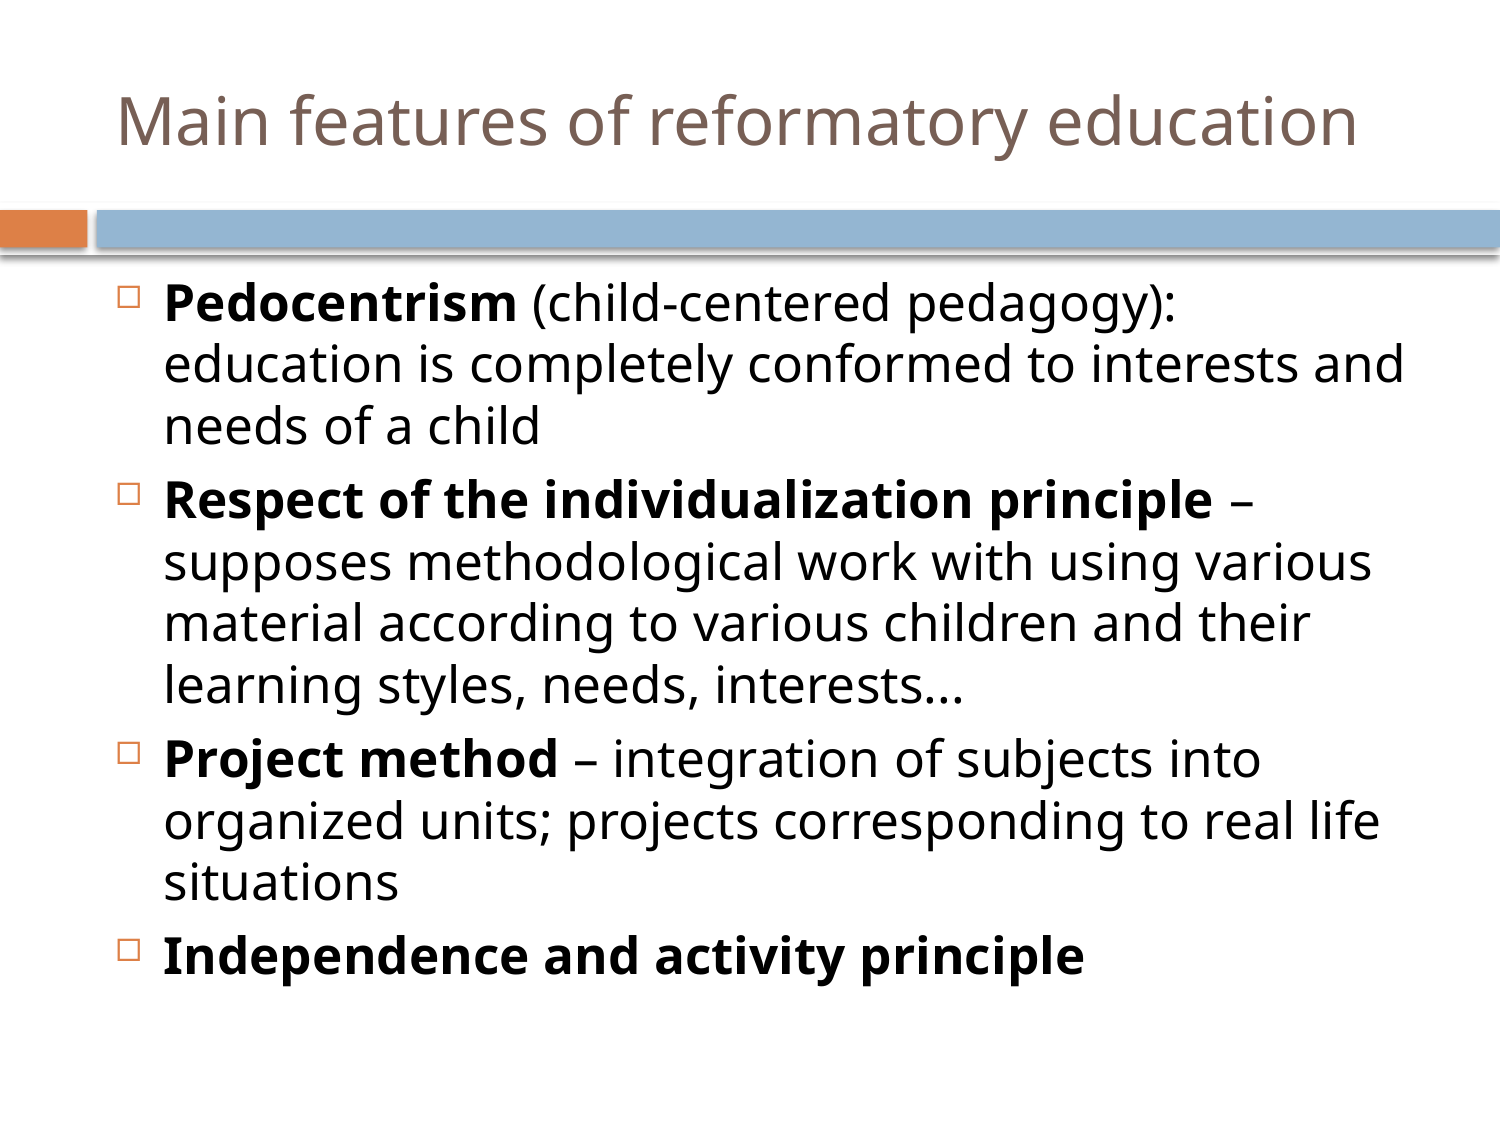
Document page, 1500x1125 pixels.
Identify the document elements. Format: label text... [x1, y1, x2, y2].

title Main features of reformatory education [100, 37, 1438, 200]
list Pedocentrism (child-centered pedagogy): education is completely conformed to interests and needs of a child Respect of the individualization principle – supposes methodological work with using various material according to various children and their learning styles, needs, interests... Project method – integration of subjects into organized units; projects corresponding to real life situations Independence and activity principle [100, 262, 1438, 1000]
